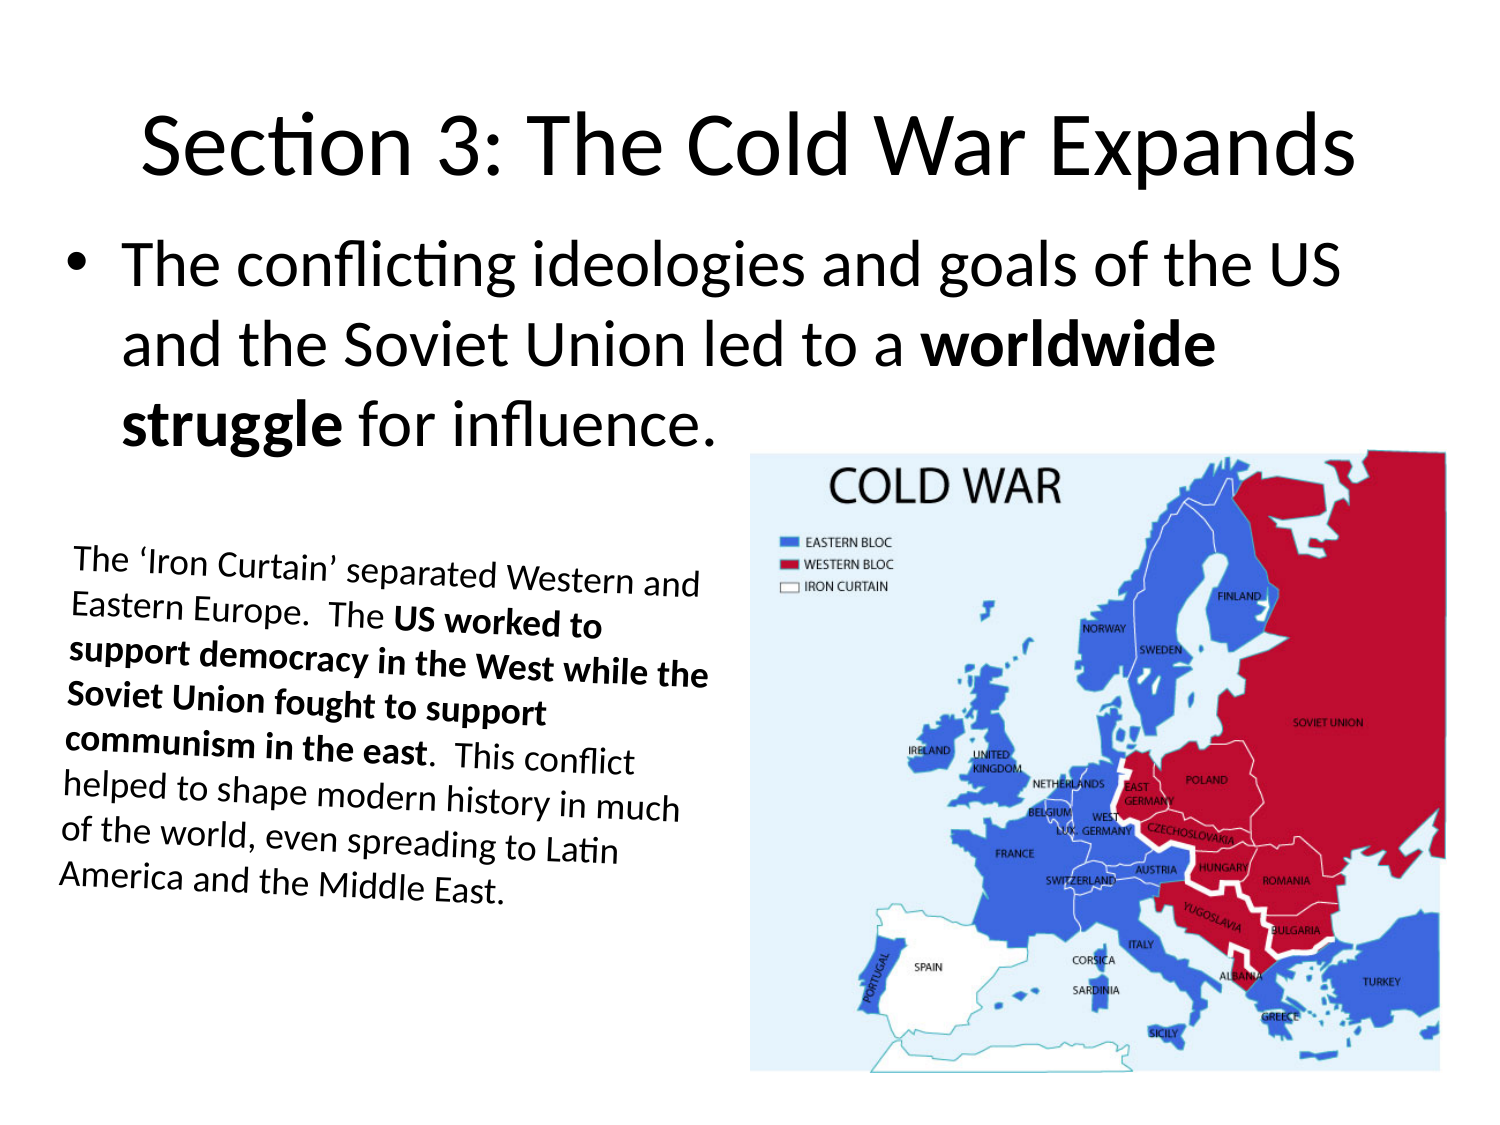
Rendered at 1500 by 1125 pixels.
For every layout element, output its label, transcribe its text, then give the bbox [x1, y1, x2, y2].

title Section 3: The Cold War Expands [75, 45, 1425, 233]
list The conflicting ideologies and goals of the US and the Soviet Union led to a worldwide struggle for influence. [50, 212, 1400, 955]
text_box The ‘Iron Curtain’ separated Western and Eastern Europe. The US worked to support democracy in the West while the Soviet Union fought to support communism in the east. This conflict helped to shape modern history in much of the world, even spreading to Latin America and the Middle East. [43, 524, 735, 930]
picture [749, 449, 1447, 1074]
